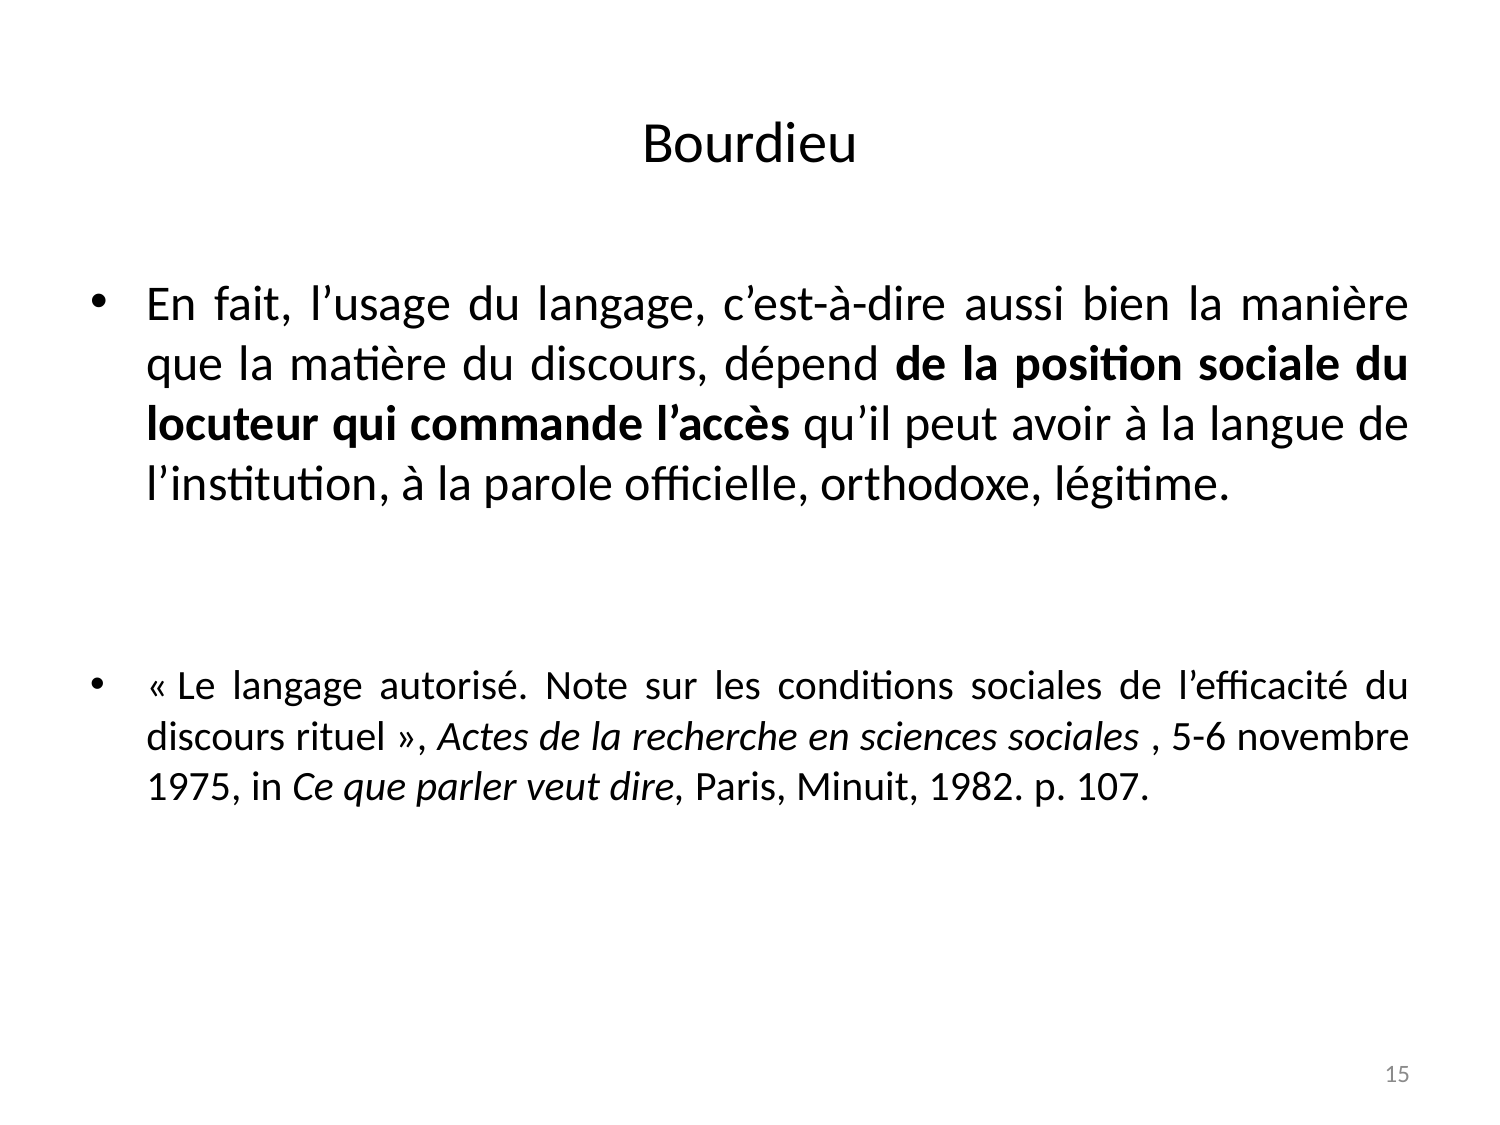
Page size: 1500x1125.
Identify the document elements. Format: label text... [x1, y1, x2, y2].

slide_number 15 [1074, 1042, 1425, 1103]
title Bourdieu [75, 45, 1425, 233]
list En fait, l’usage du langage, c’est-à-dire aussi bien la manière que la matière du discours, dépend de la position sociale du locuteur qui commande l’accès qu’il peut avoir à la langue de l’institution, à la parole officielle, orthodoxe, légitime. « Le langage autorisé. Note sur les conditions sociales de l’efficacité du discours rituel », Actes de la recherche en sciences sociales , 5-6 novembre 1975, in Ce que parler veut dire, Paris, Minuit, 1982. p. 107. [75, 262, 1425, 1005]
